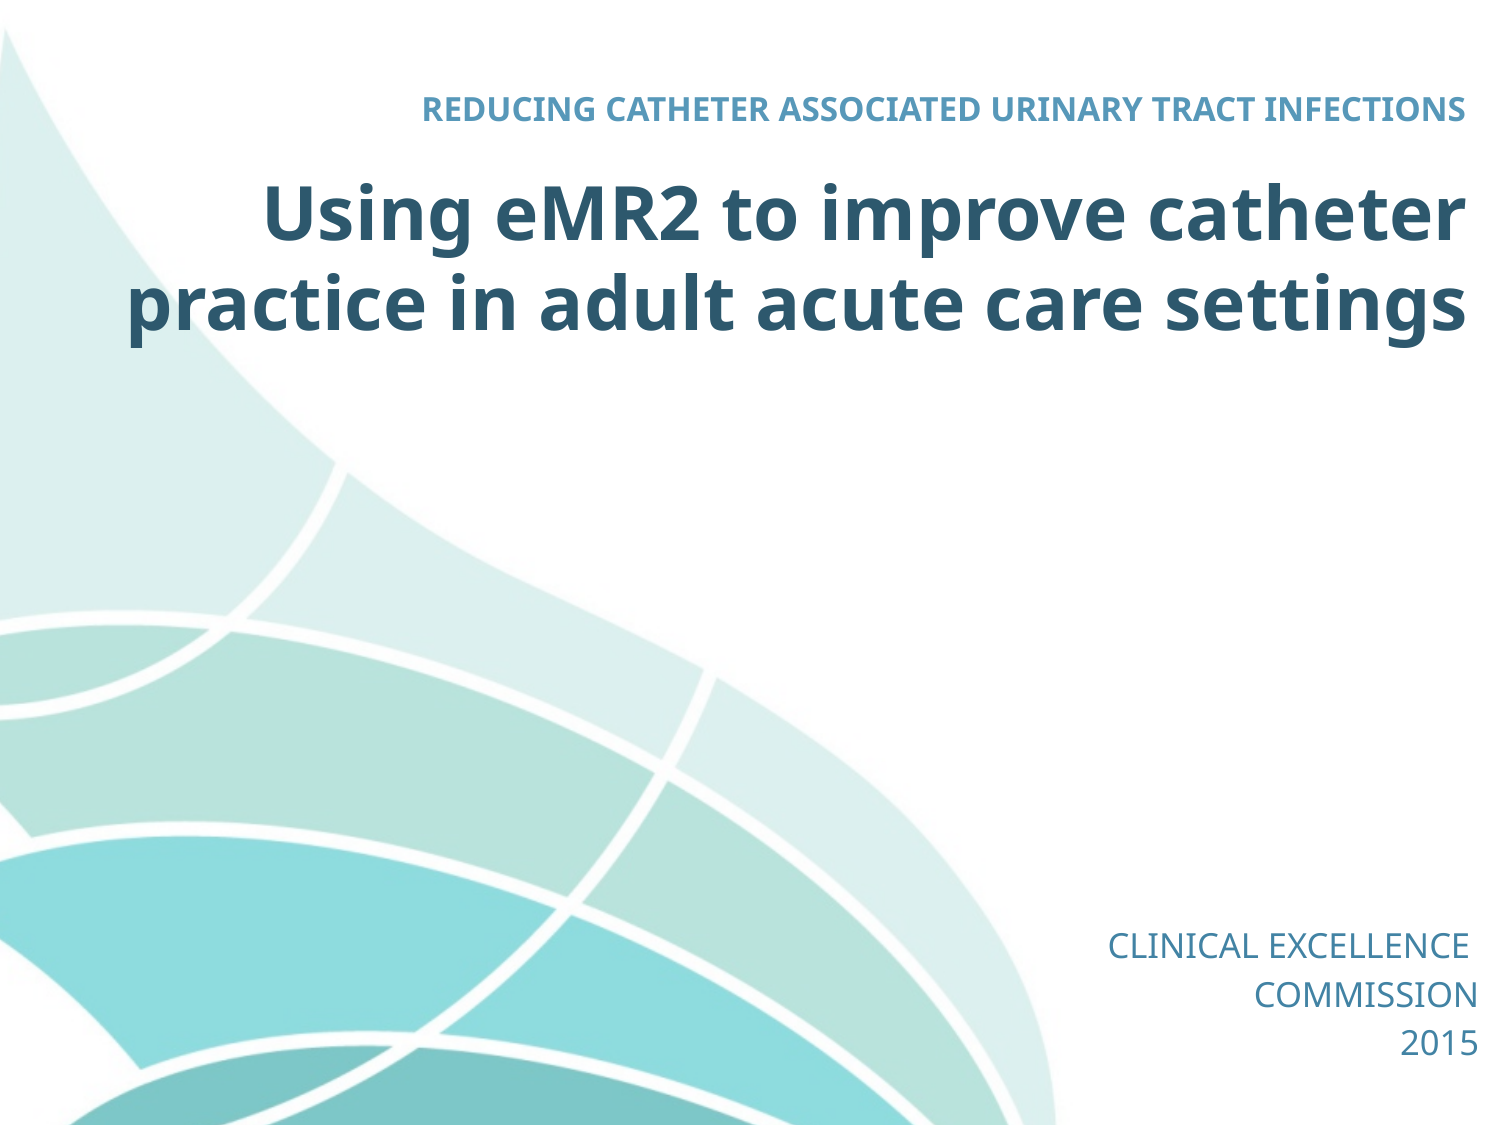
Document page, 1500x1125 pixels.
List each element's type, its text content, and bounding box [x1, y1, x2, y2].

title Using eMR2 to improve catheter practice in adult acute care settings [90, 172, 1484, 339]
text_box REDUCING CATHETER ASSOCIATED URINARY TRACT INFECTIONS [309, 54, 1483, 161]
text_box CLINICAL EXCELLENCE COMMISSION 2015 [913, 916, 1495, 1071]
